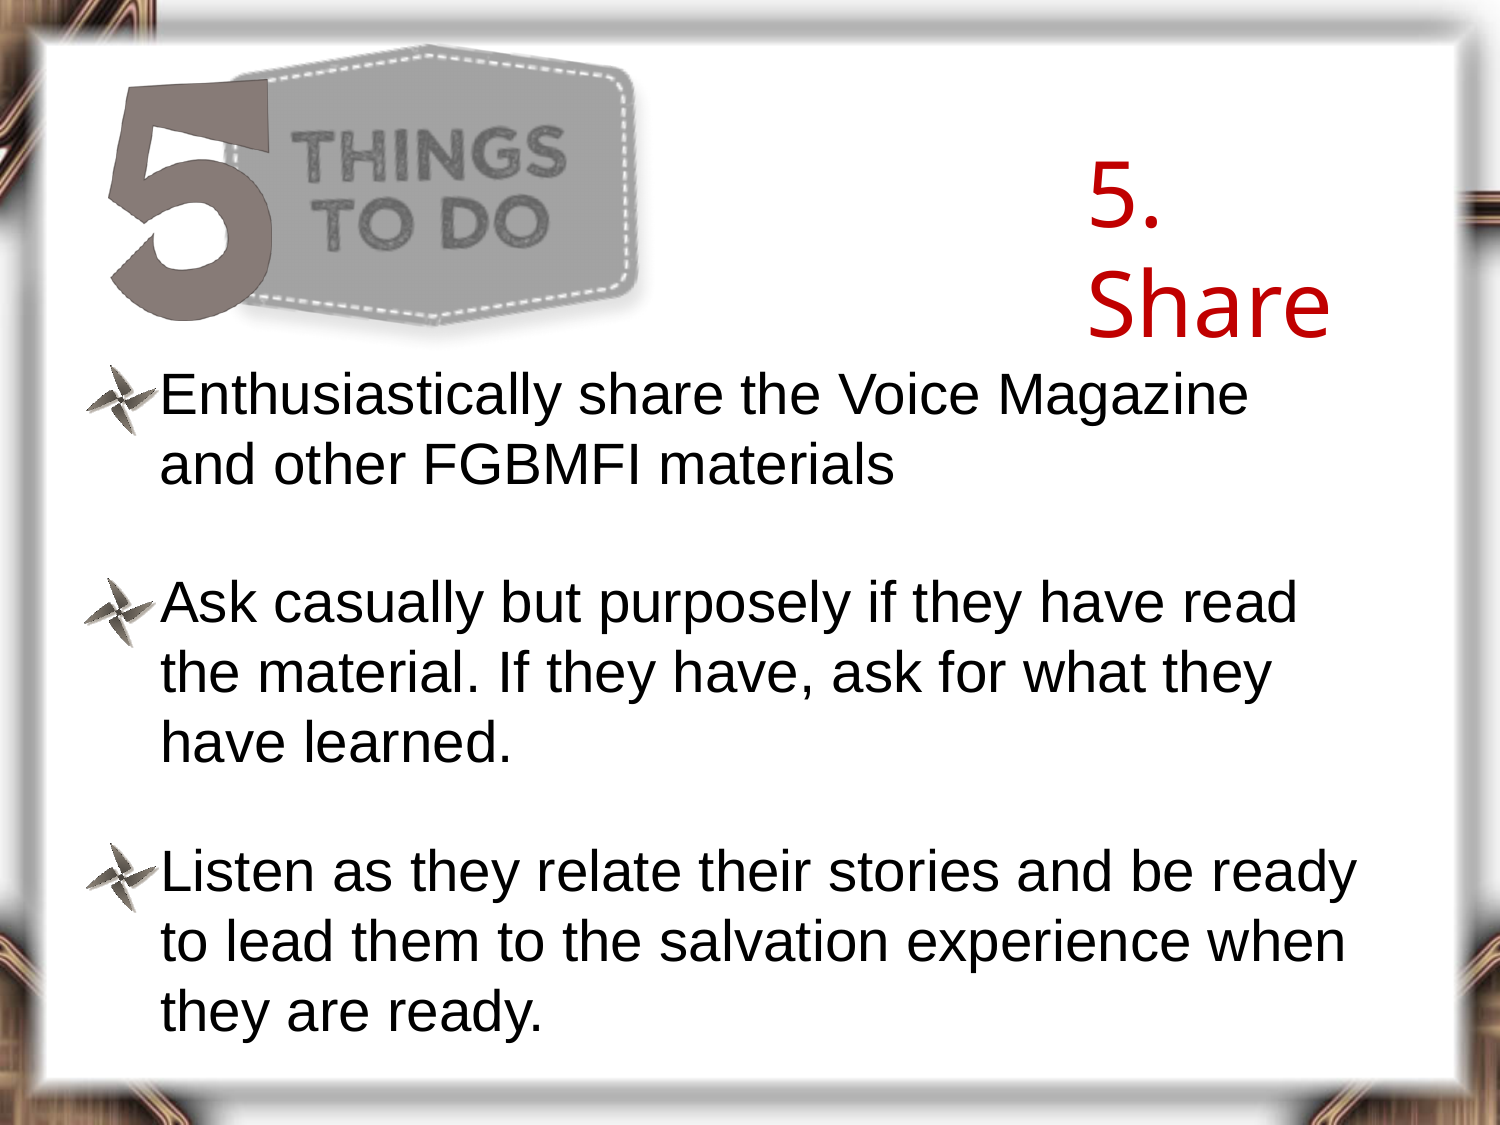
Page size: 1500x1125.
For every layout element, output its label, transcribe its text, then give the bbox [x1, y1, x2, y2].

text_box Listen as they relate their stories and be ready to lead them to the salvation experience when they are ready. [151, 823, 1408, 1052]
picture [0, 0, 1500, 1125]
text_box Enthusiastically share the Voice Magazine and other FGBMFI materials [151, 346, 1288, 506]
text_box Ask casually but purposely if they have read the material. If they have, ask for what they have learned. [151, 555, 1407, 784]
text_box 5. Share [1077, 127, 1422, 366]
